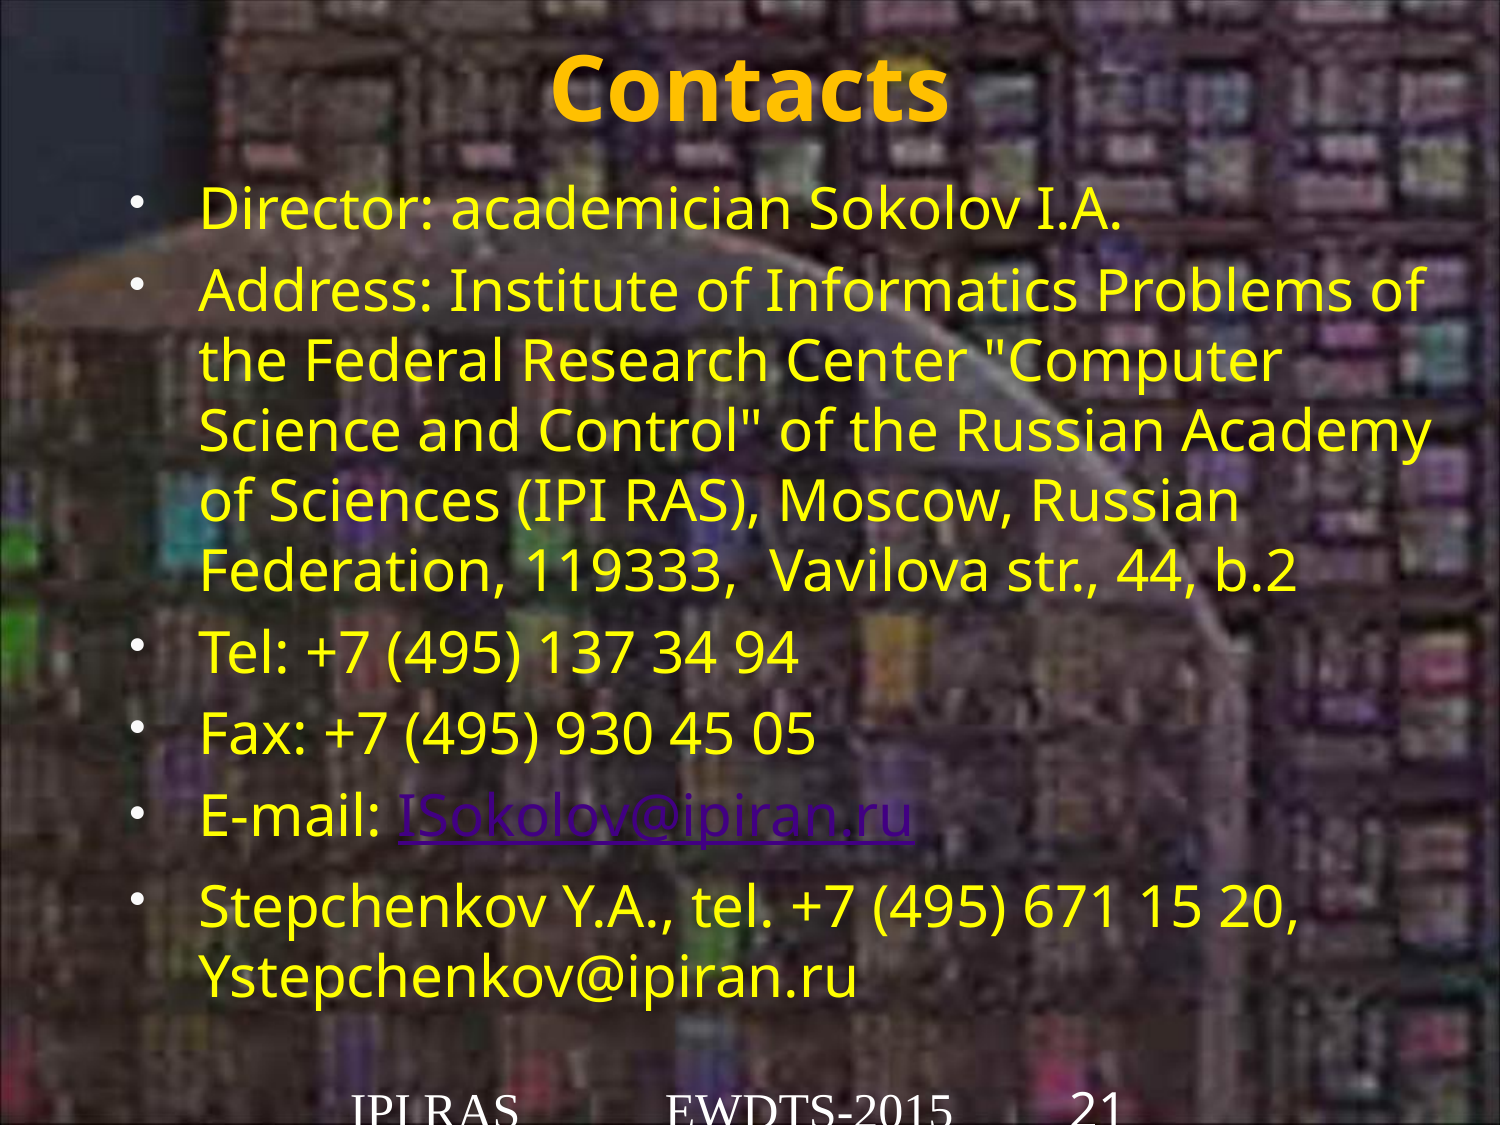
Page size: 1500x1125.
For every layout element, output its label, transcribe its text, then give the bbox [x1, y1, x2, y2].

text_box IPI RAS EWDTS-2015 21 [46, 1019, 1430, 1125]
title Contacts [187, 37, 1313, 133]
picture [0, 0, 1500, 1125]
text_box Director: academician Sokolov I.A. Address: Institute of Informatics Problems of the Federal Research Center "Computer Science and Control" of the Russian Academy of Sciences (IPI RAS), Moscow, Russian Federation, 119333, Vavilova str., 44, b.2 Tel: +7 (495) 137 34 94 Fax: +7 (495) 930 45 05 E-mail: ISokolov@ipiran.ru Stepchenkov Y.A., tel. +7 (495) 671 15 20, Ystepchenkov@ipiran.ru [93, 164, 1465, 1036]
